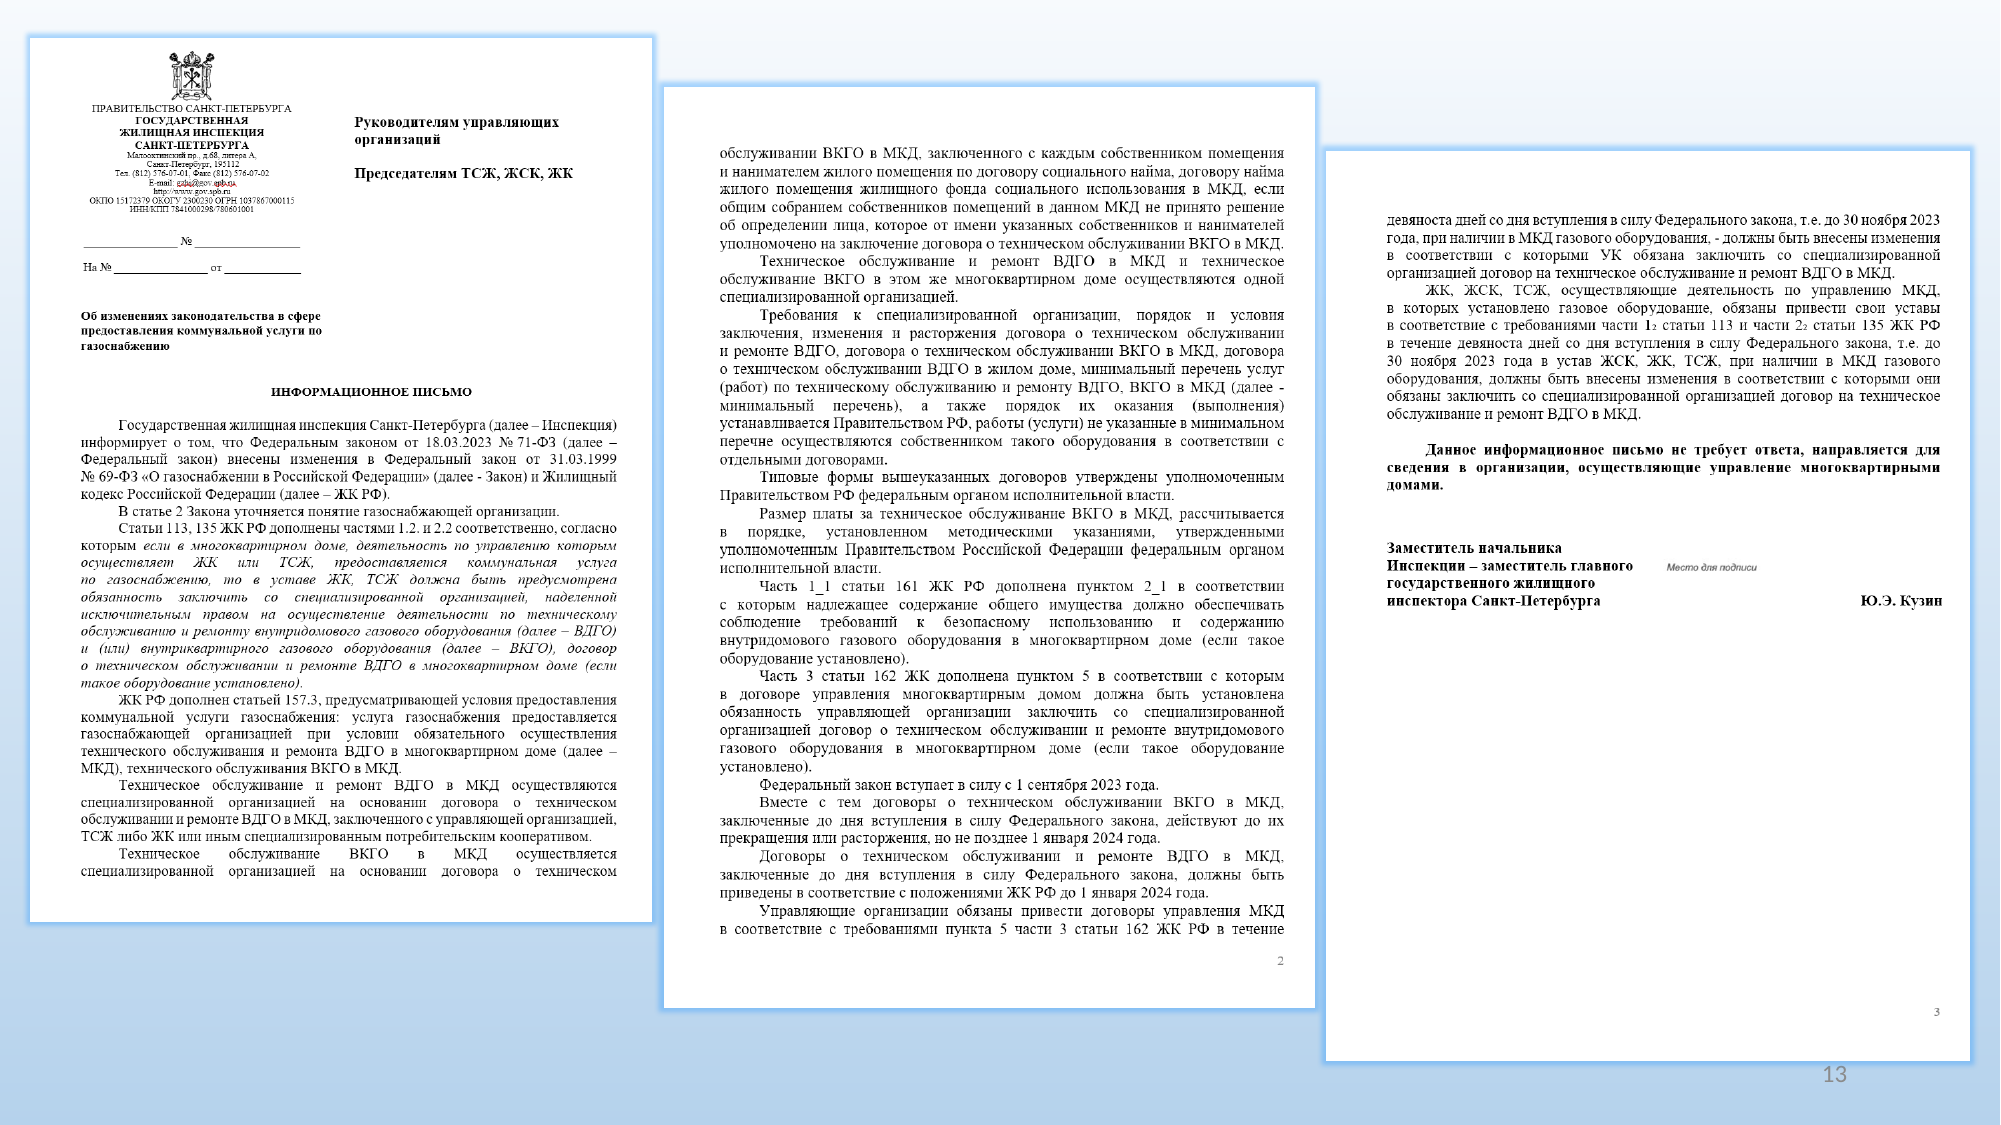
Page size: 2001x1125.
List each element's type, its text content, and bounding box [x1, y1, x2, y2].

slide_number 13 [1412, 1065, 1863, 1103]
slide_number 12 [1412, 1061, 1863, 1065]
picture [1326, 151, 1970, 1061]
picture [30, 38, 652, 922]
picture [664, 87, 1315, 1008]
